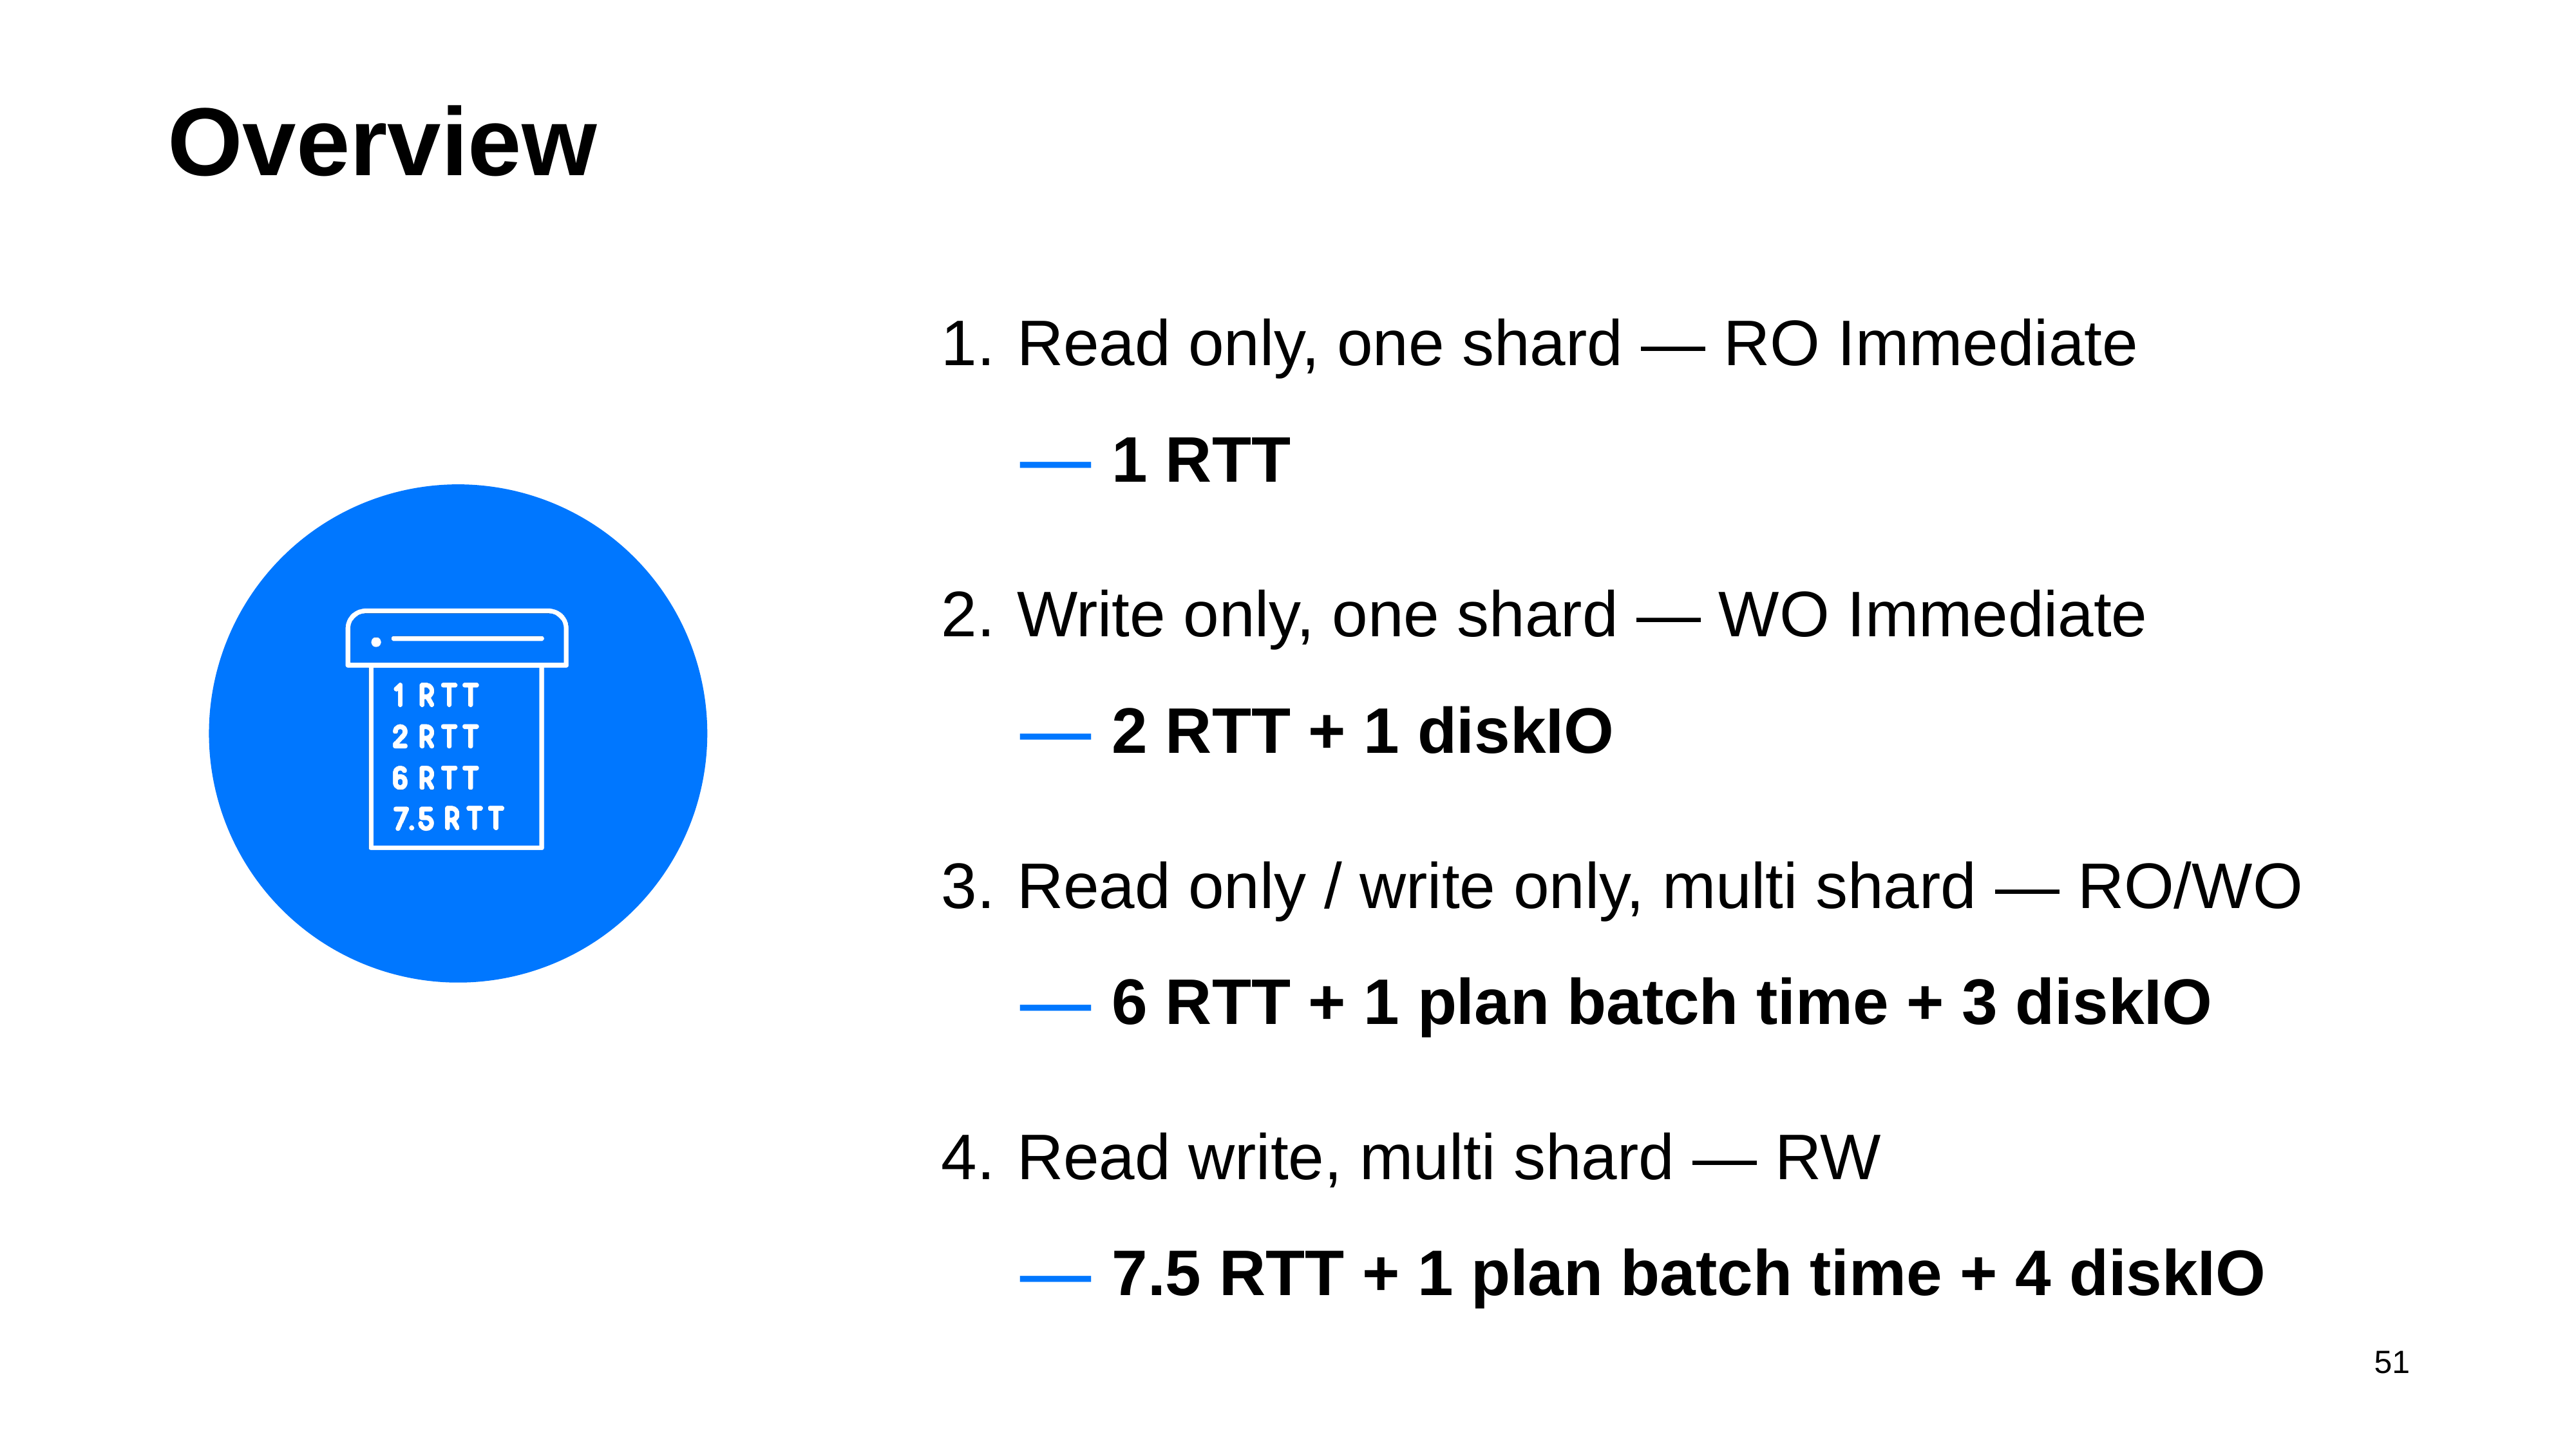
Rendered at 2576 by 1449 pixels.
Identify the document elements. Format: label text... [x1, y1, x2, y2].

list Read only, one shard — RO Immediate 1 RTT Write only, one shard — WO Immediate 2 RTT + 1 diskIO Read only / write only, multi shard — RO/WO 6 RTT + 1 plan batch time + 3 diskIO Read write, multi shard — RW 7.5 RTT + 1 plan batch time + 4 diskIO [941, 289, 2410, 1313]
text_box [208, 484, 708, 983]
slide_number 51 [2294, 1333, 2410, 1380]
title Overview [167, 57, 2411, 212]
picture [312, 608, 602, 850]
